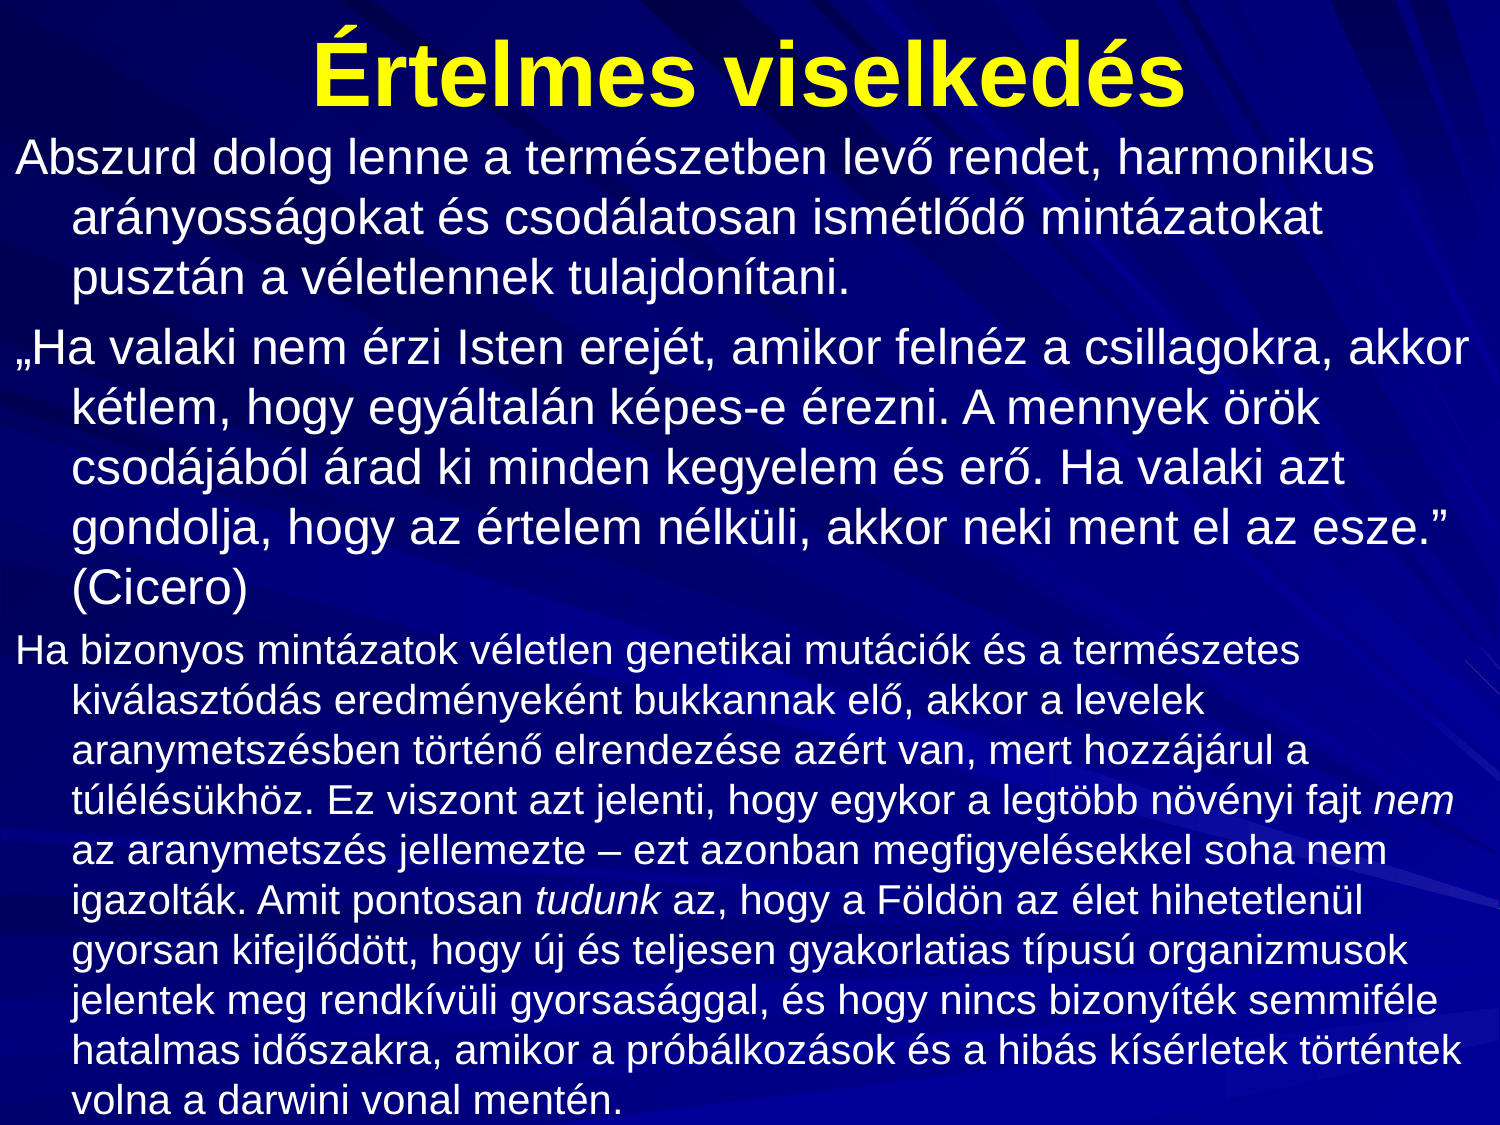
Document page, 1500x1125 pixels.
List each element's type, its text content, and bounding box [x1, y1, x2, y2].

title Értelmes viselkedés [0, 0, 1500, 116]
list Abszurd dolog lenne a természetben levő rendet, harmonikus arányosságokat és csodálatosan ismétlődő mintázatokat pusztán a véletlennek tulajdonítani. „Ha valaki nem érzi Isten erejét, amikor felnéz a csillagokra, akkor kétlem, hogy egyáltalán képes-e érezni. A mennyek örök csodájából árad ki minden kegyelem és erő. Ha valaki azt gondolja, hogy az értelem nélküli, akkor neki ment el az esze.” (Cicero) Ha bizonyos mintázatok véletlen genetikai mutációk és a természetes kiválasztódás eredményeként bukkannak elő, akkor a levelek aranymetszésben történő elrendezése azért van, mert hozzájárul a túlélésükhöz. Ez viszont azt jelenti, hogy egykor a legtöbb növényi fajt nem az aranymetszés jellemezte – ezt azonban megfigyelésekkel soha nem igazolták. Amit pontosan tudunk az, hogy a Földön az élet hihetetlenül gyorsan kifejlődött, hogy új és teljesen gyakorlatias típusú organizmusok jelentek meg rendkívüli gyorsasággal, és hogy nincs bizonyíték semmiféle hatalmas időszakra, amikor a próbálkozások és a hibás kísérletek történtek volna a darwini vonal mentén. [0, 116, 1500, 1079]
